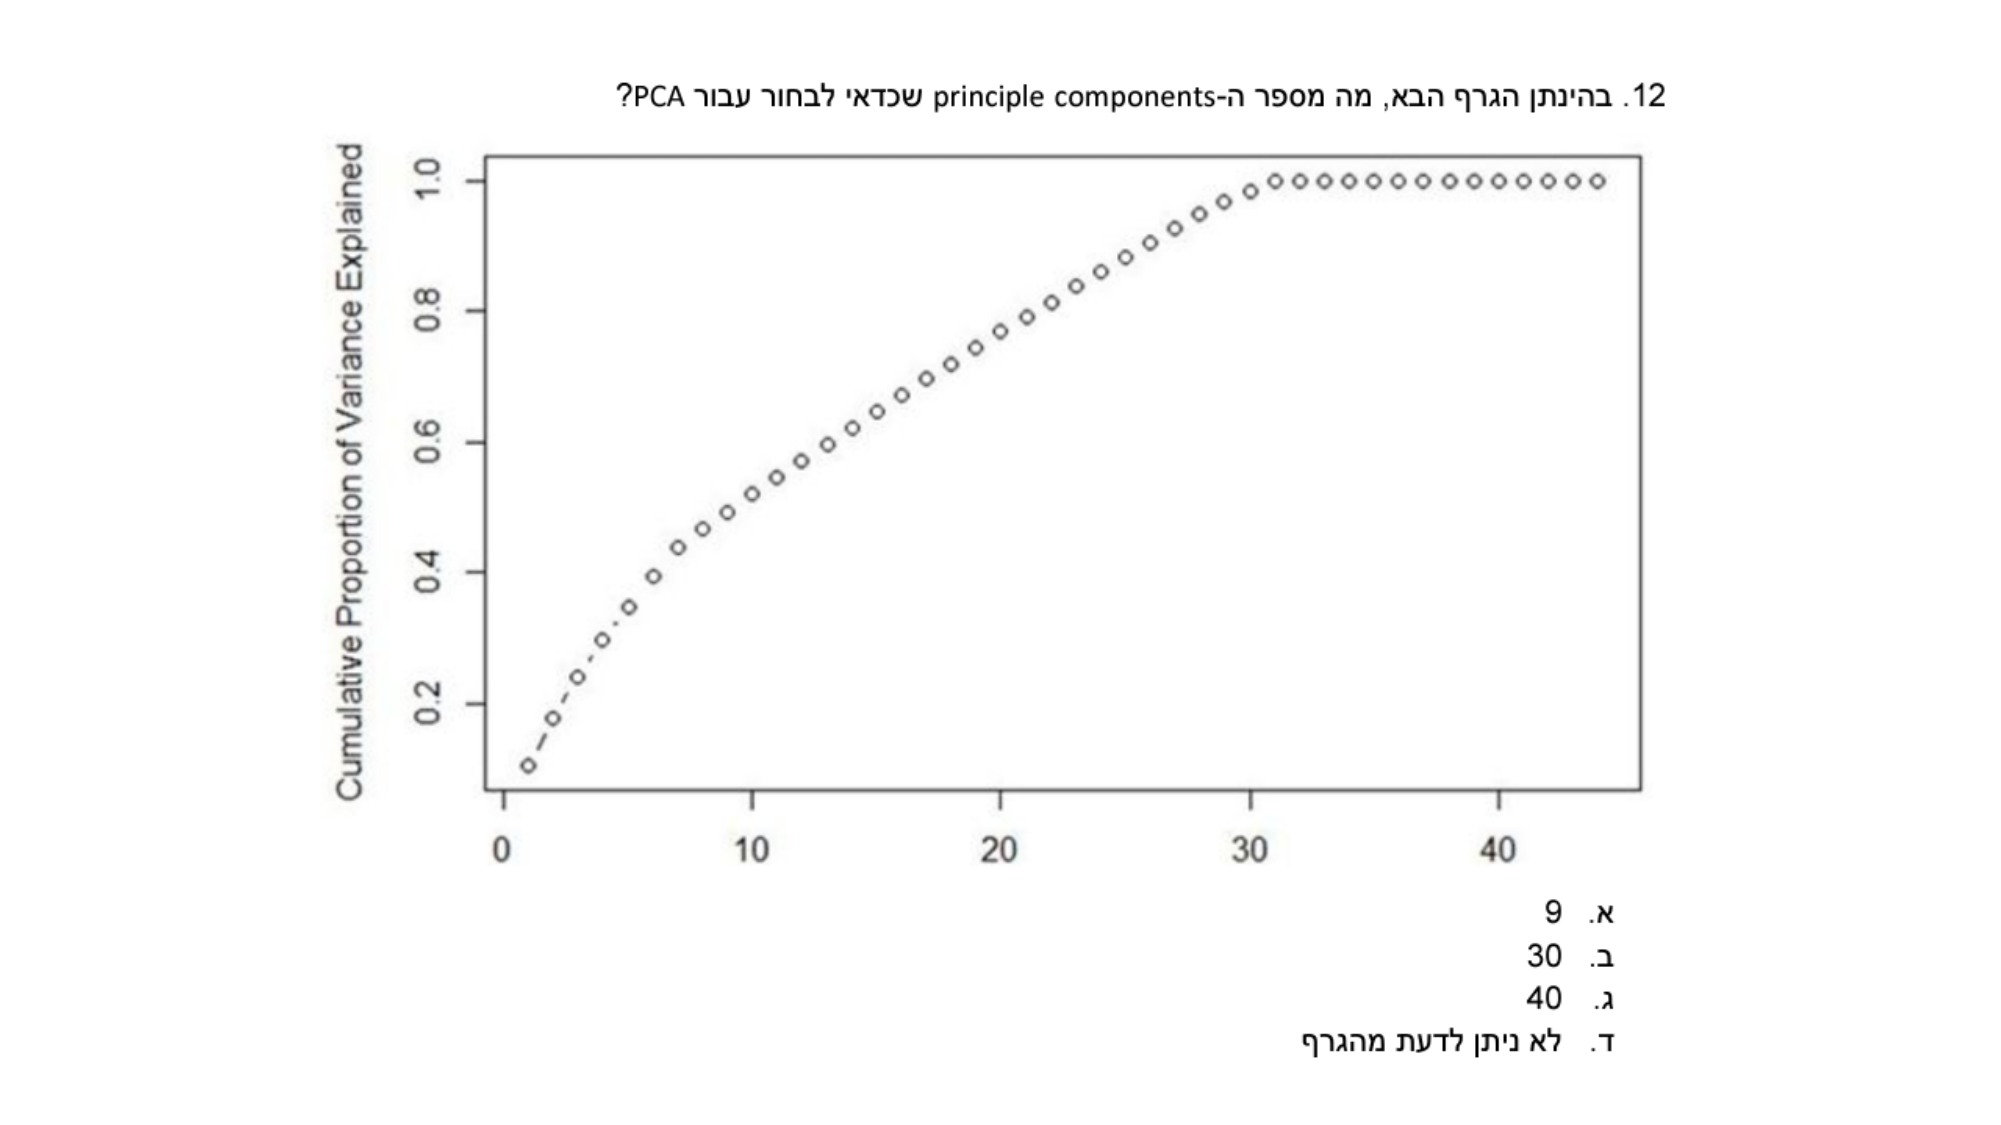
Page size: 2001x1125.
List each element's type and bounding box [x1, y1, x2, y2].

picture [306, 47, 1693, 1078]
